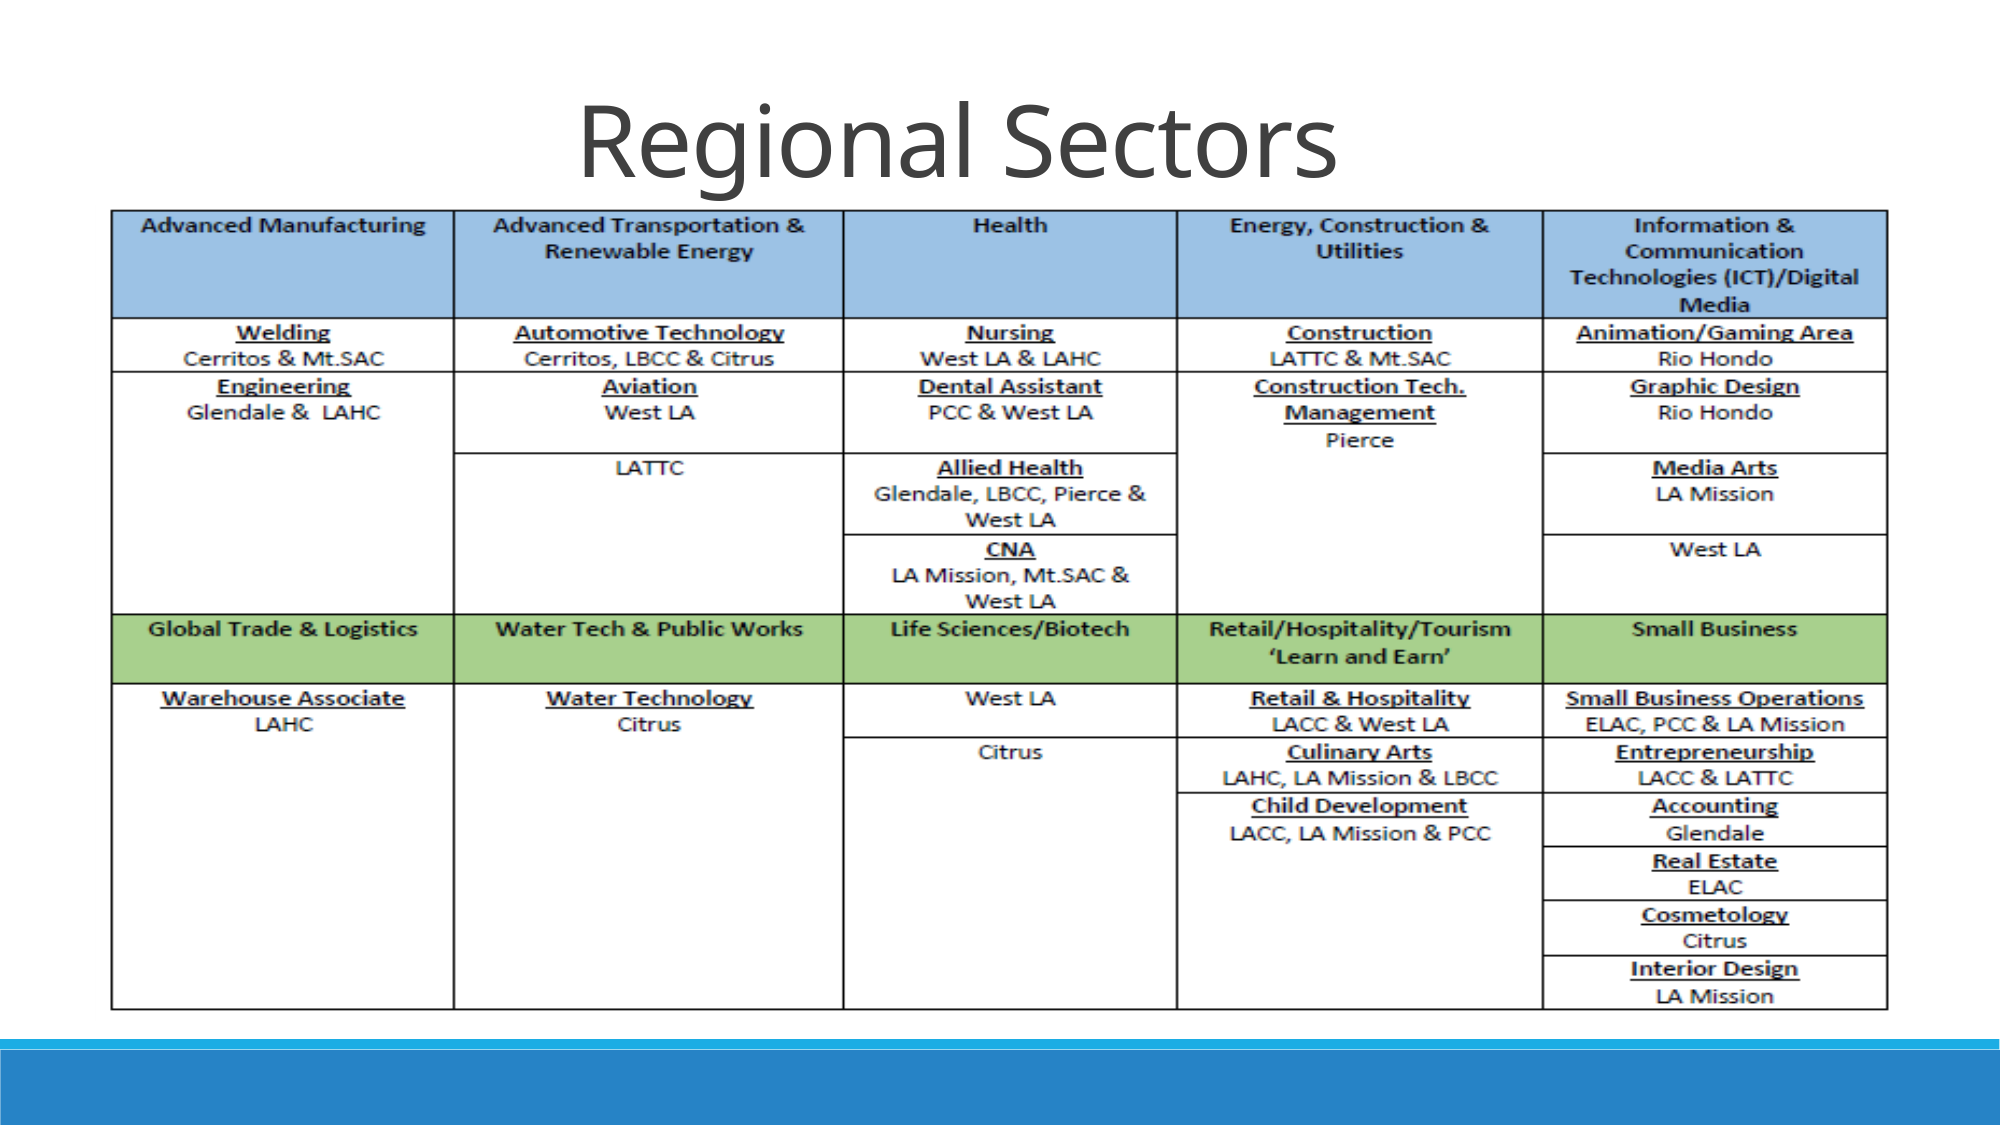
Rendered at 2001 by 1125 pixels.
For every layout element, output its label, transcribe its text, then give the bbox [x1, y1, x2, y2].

title Regional Sectors [145, 86, 1796, 201]
picture [94, 204, 1904, 1022]
